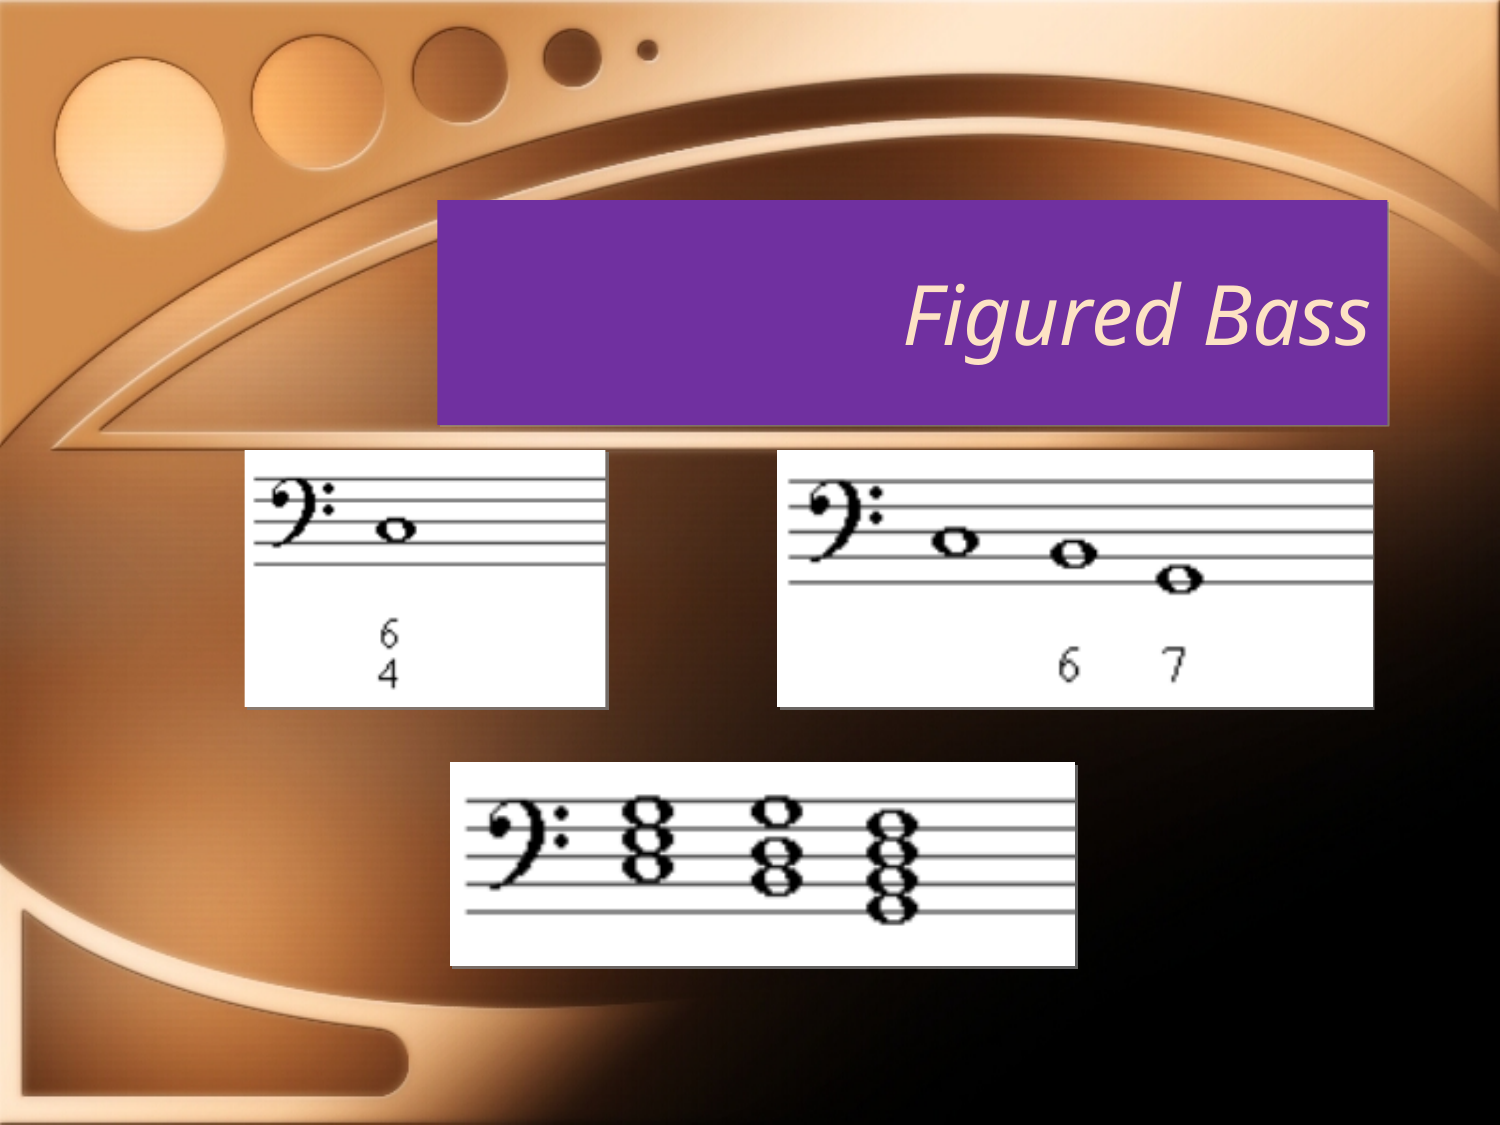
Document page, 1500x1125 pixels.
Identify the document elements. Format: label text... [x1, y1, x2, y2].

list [776, 449, 1374, 707]
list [449, 762, 1076, 966]
picture [0, 0, 1500, 1125]
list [244, 449, 606, 707]
title Figured Bass [437, 200, 1388, 425]
